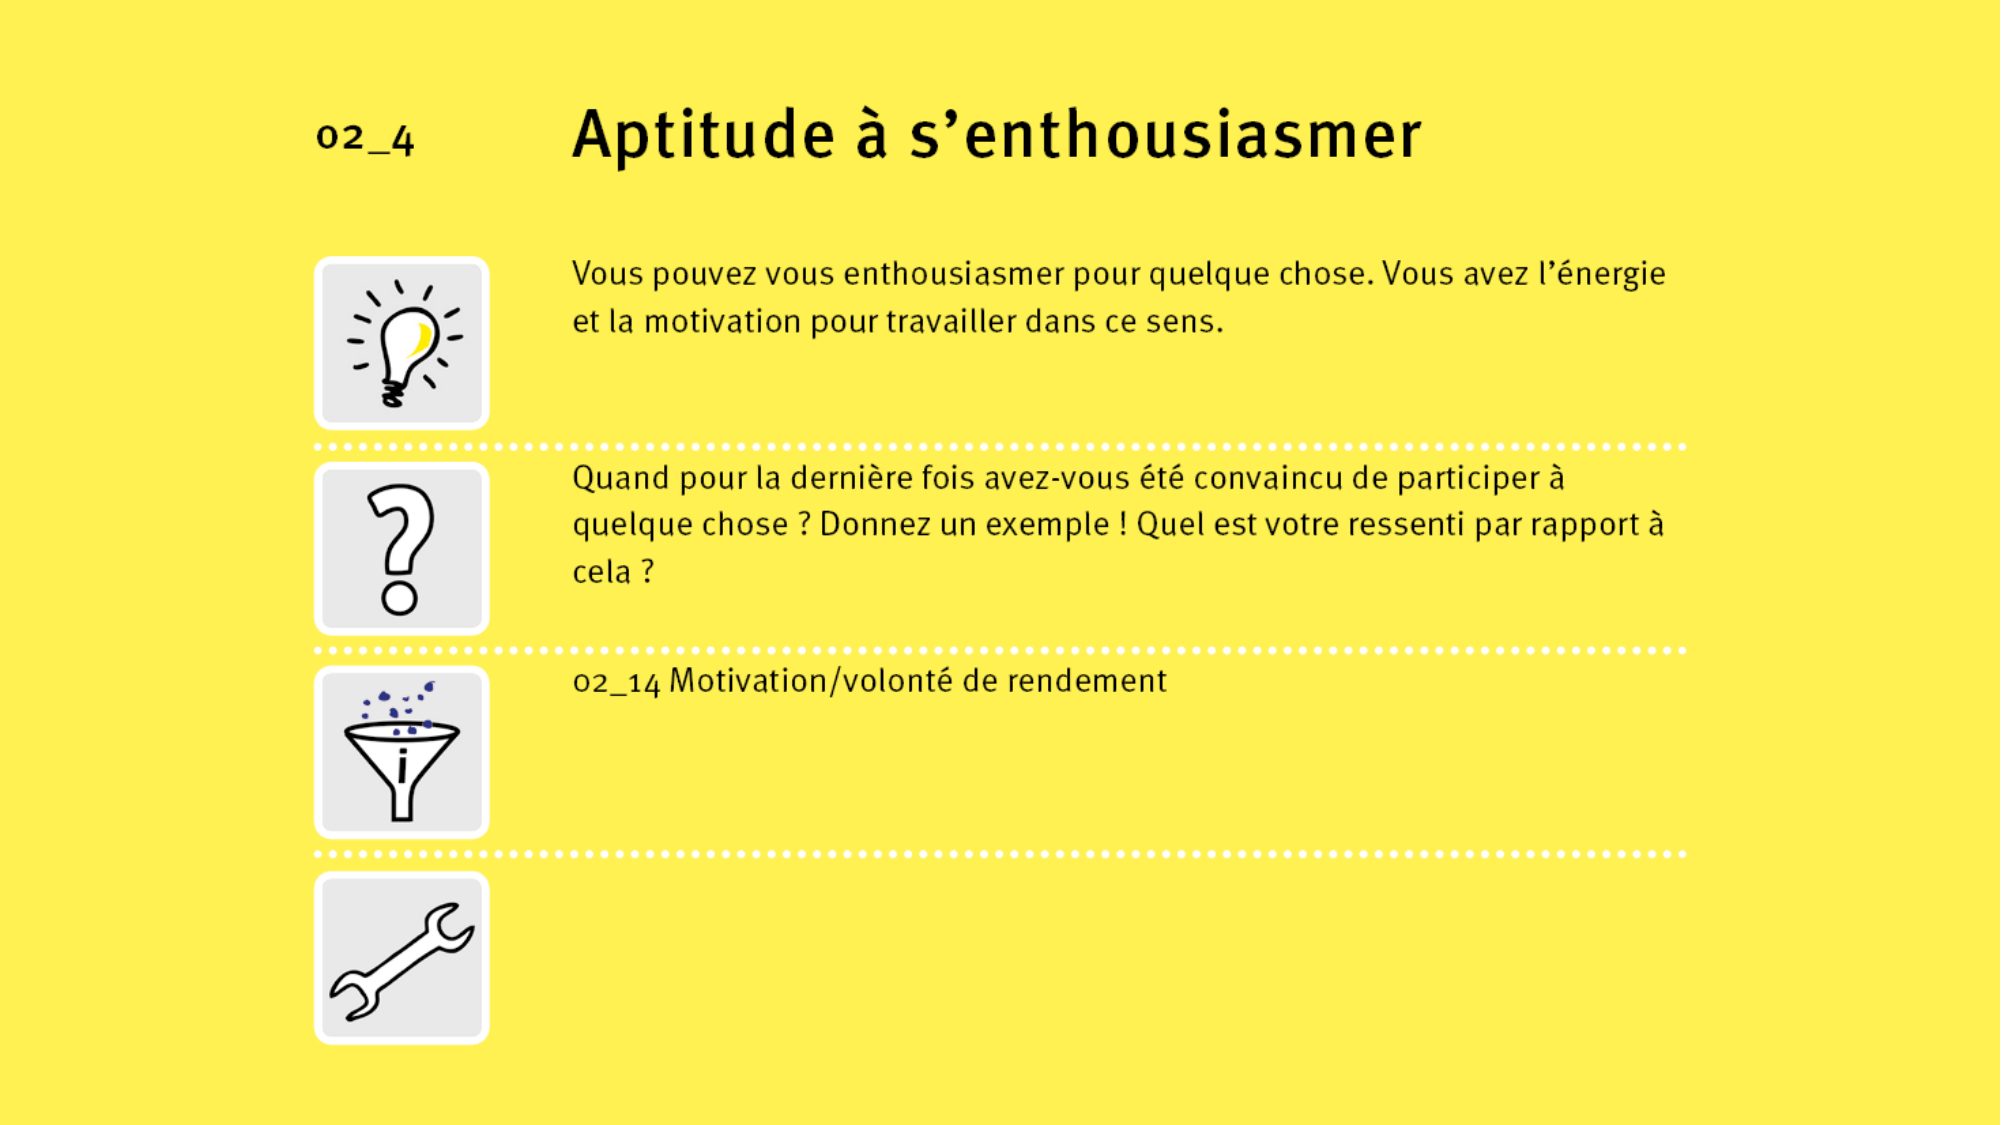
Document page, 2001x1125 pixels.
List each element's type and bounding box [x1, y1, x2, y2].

picture [207, 0, 1793, 1125]
